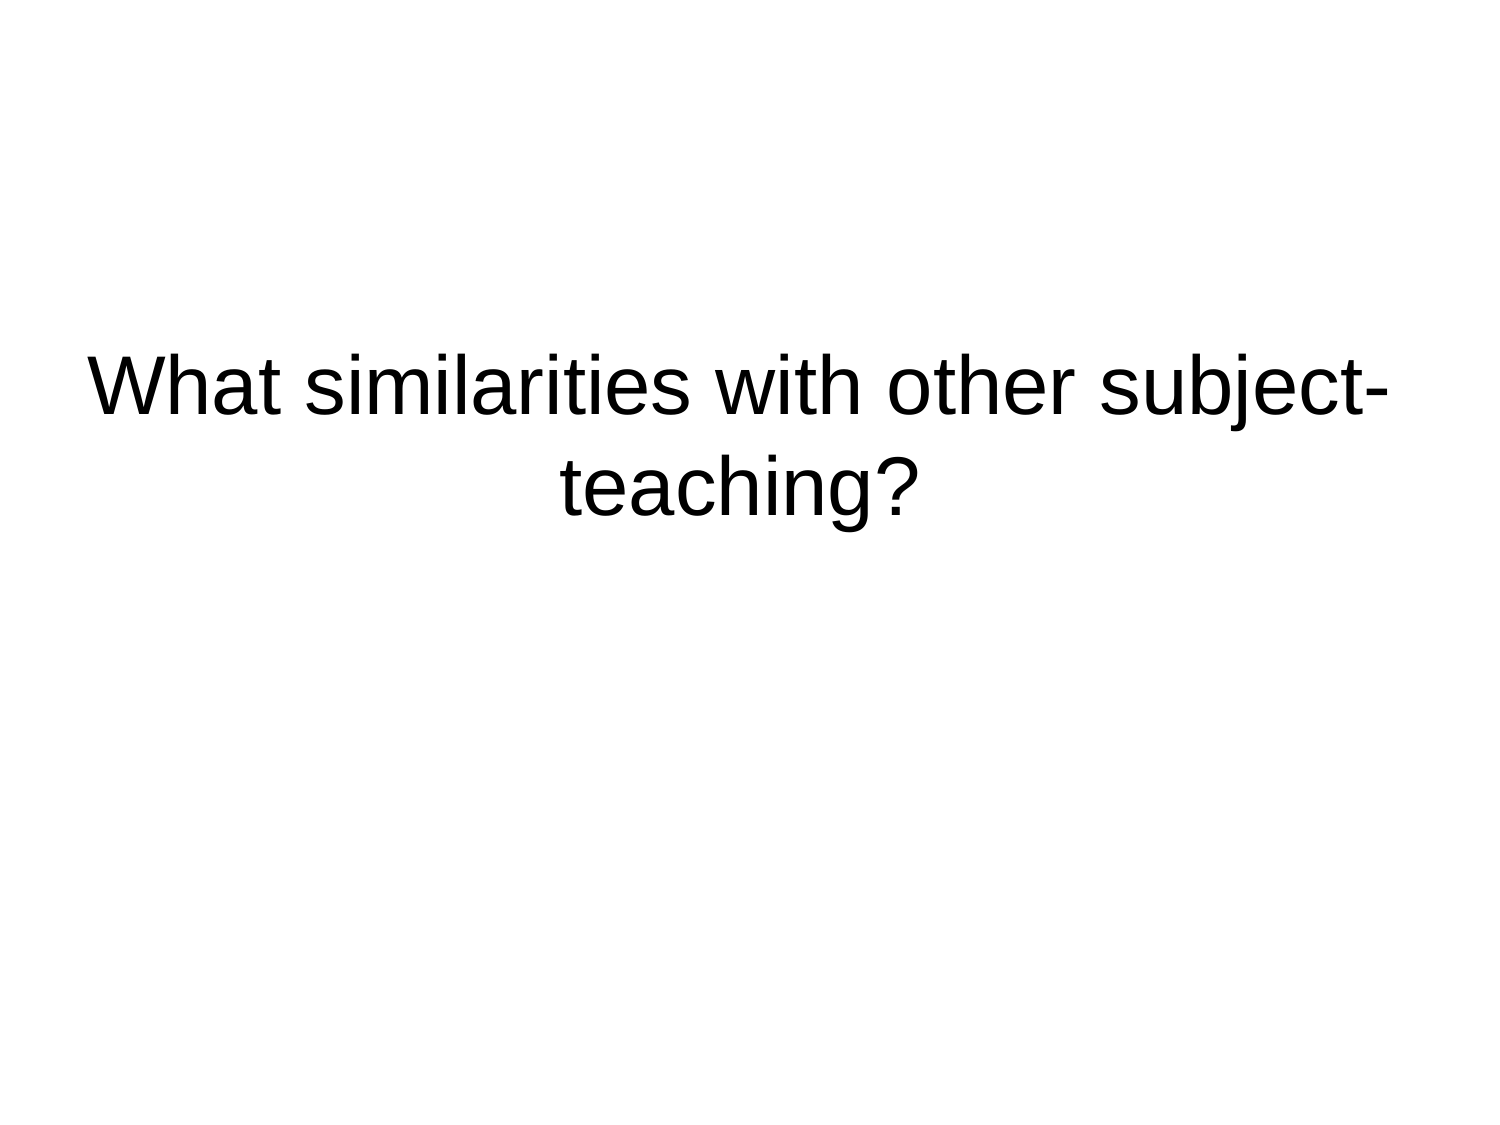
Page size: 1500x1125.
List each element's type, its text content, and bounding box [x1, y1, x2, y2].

title What similarities with other subject-teaching? [64, 337, 1416, 526]
